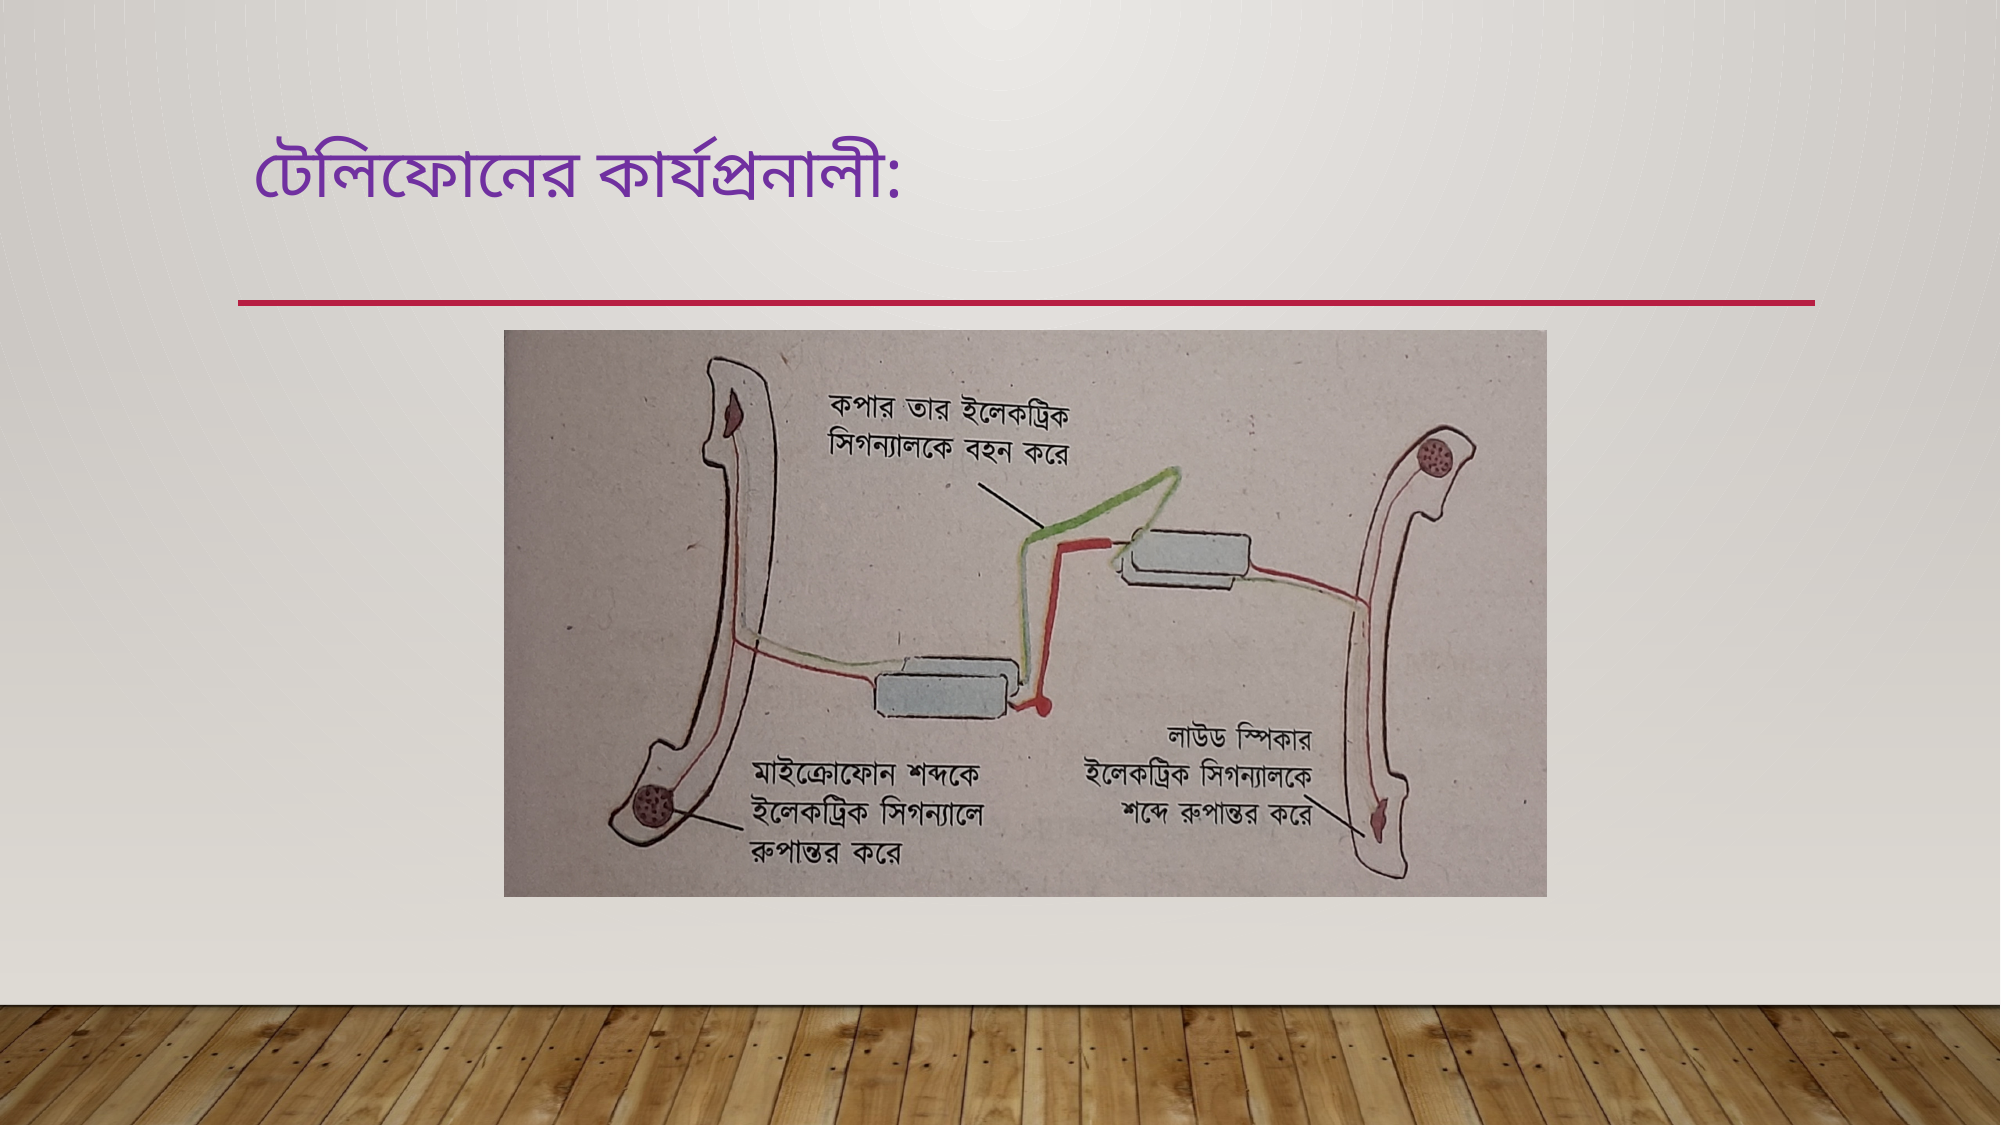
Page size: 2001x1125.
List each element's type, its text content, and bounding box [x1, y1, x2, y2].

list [504, 330, 1548, 897]
picture [0, 1005, 2000, 1125]
title টেলিফোনের কার্যপ্রনালী: [238, 131, 1814, 305]
